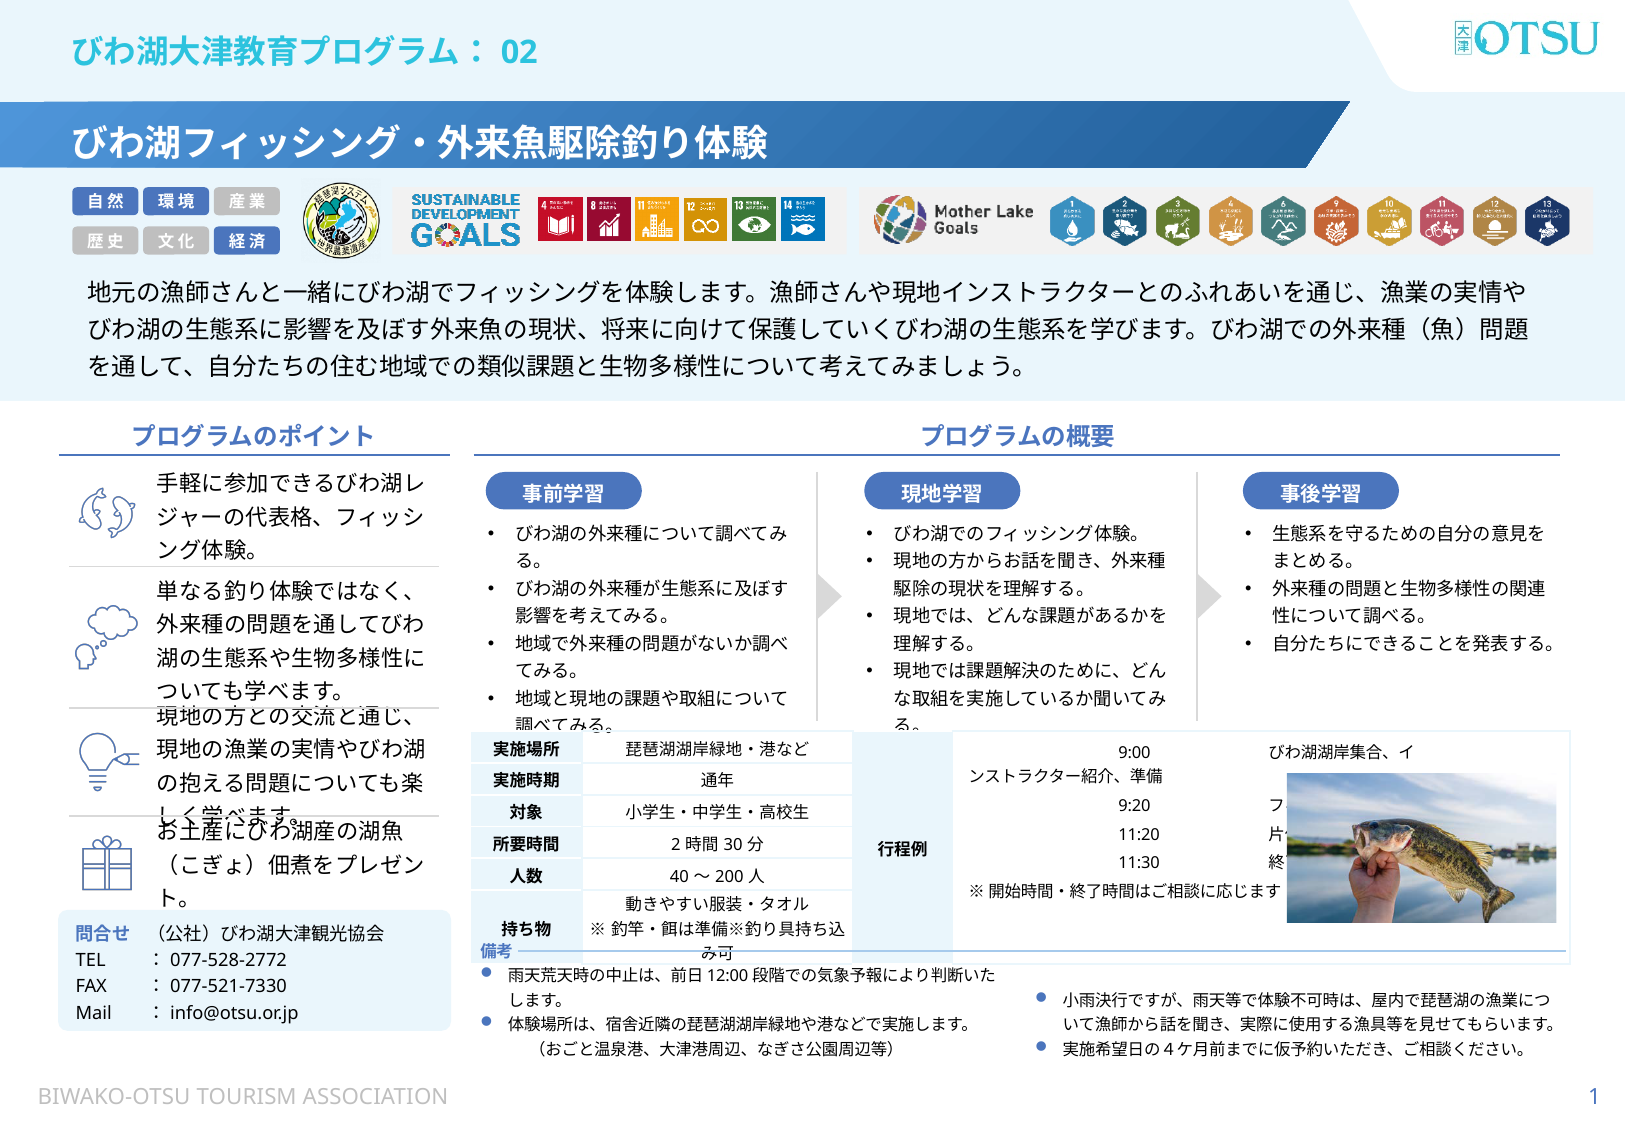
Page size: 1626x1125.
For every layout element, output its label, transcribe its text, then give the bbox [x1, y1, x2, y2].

picture [1363, 196, 1414, 246]
picture [1286, 772, 1557, 924]
picture [71, 825, 143, 897]
picture [780, 196, 825, 242]
picture [1099, 196, 1150, 246]
text_box [392, 187, 847, 255]
picture [538, 196, 583, 242]
picture [586, 196, 632, 242]
text_box 現地の方との交流と通じ、現地の漁業の実情やびわ湖の抱える問題についても楽しく学べます。 [58, 704, 450, 812]
picture [1152, 196, 1203, 246]
picture [1469, 196, 1520, 246]
list 地元の漁師さんと一緒にびわ湖でフィッシングを体験します。漁師さんや現地インストラクターとのふれあいを通じ、漁業の実情やびわ湖の生態系に影響を及ぼす外来魚の現状、将来に向けて保護していくびわ湖の生態系を学びます。びわ湖での外来種（魚）問題を通して、自分たちの住む地域での類似課題と生物多様性について考えてみましょう。 [72, 262, 1553, 402]
text_box 事後学習 [1241, 470, 1401, 512]
picture [1047, 196, 1097, 246]
picture [635, 196, 680, 242]
picture [1205, 196, 1256, 246]
text_box [859, 187, 1594, 255]
text_box [818, 571, 845, 621]
picture [71, 726, 143, 798]
picture [1506, 13, 1604, 62]
picture [301, 177, 381, 263]
title びわ湖大津教育プログラム：02 [56, 7, 1506, 100]
picture [71, 602, 143, 673]
list びわ湖フィッシング・外来魚駆除釣り体験 [56, 100, 1569, 161]
picture [1258, 196, 1308, 246]
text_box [465, 928, 1570, 1013]
picture [1311, 196, 1361, 246]
text_box [1198, 572, 1224, 621]
text_box 事前学習 [484, 470, 644, 512]
picture [731, 196, 777, 242]
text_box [71, 186, 281, 255]
picture [874, 194, 1033, 244]
picture [1416, 196, 1467, 246]
text_box 問合せ （公社）びわ湖大津観光協会 TEL ：077-528-2772 FAX ：077-521-7330 Mail ：info@otsu.or.jp [56, 908, 453, 1033]
text_box 単なる釣り体験ではなく、外来種の問題を通してびわ湖の生態系や生物多様性についても学べます。 [58, 562, 450, 704]
picture [406, 187, 525, 254]
text_box 現地学習 [862, 470, 1022, 512]
text_box お土産にびわ湖産の湖魚（こぎょ）佃煮をプレゼント。 [58, 812, 450, 910]
picture [1522, 196, 1572, 246]
text_box プログラムの概要 [463, 406, 1572, 1045]
picture [75, 480, 139, 545]
text_box プログラムのポイント [54, 406, 454, 1045]
picture [683, 197, 727, 242]
